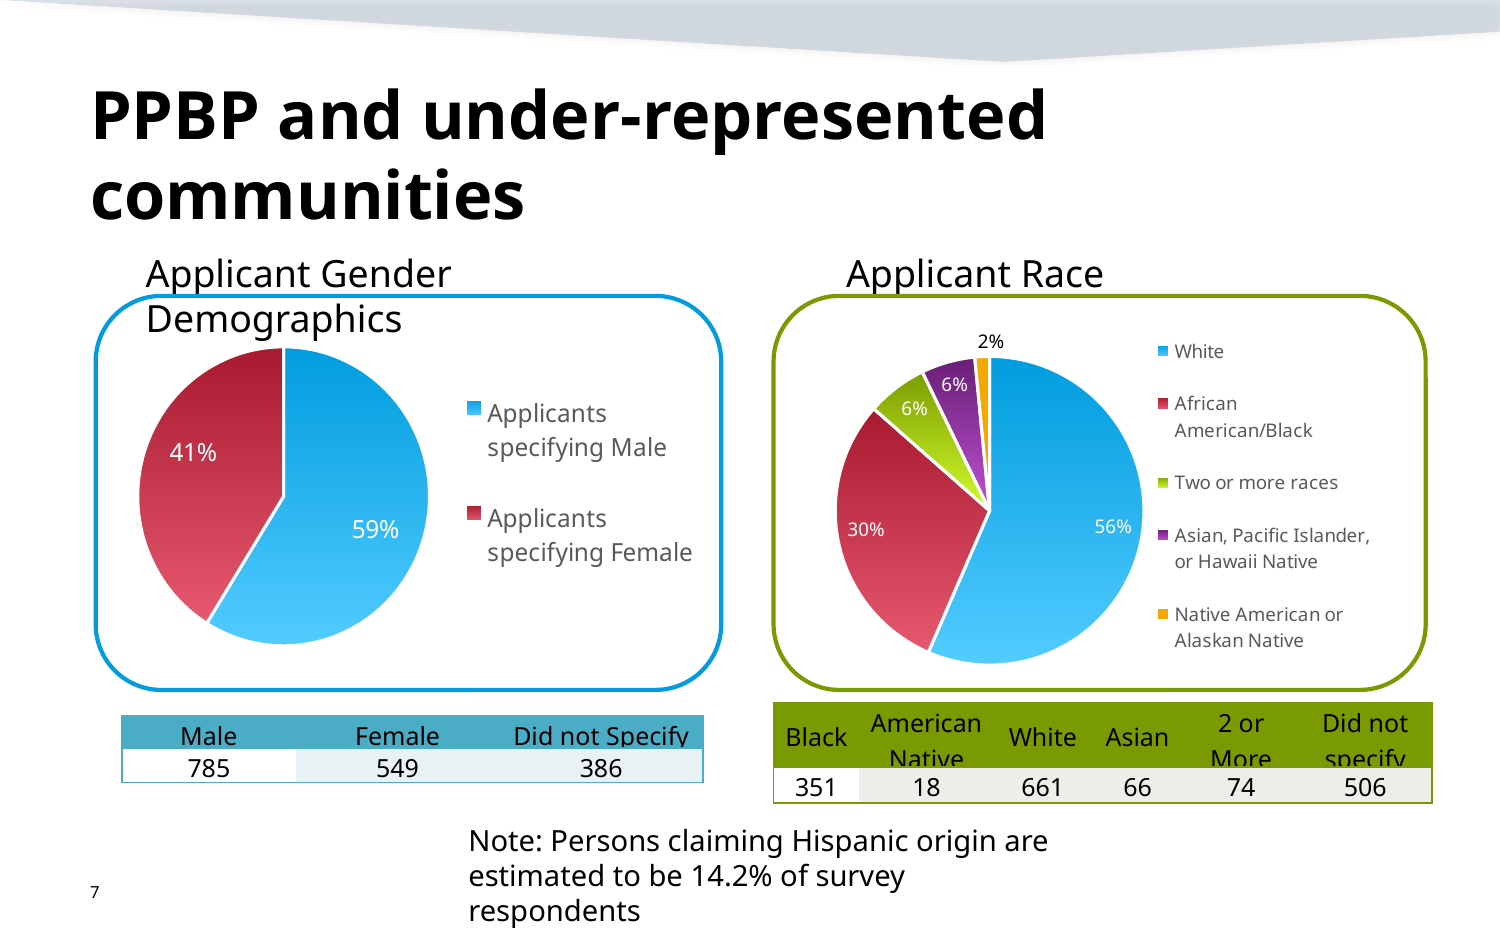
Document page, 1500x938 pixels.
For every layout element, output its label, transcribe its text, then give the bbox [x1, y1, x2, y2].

table_header Asian [1092, 704, 1184, 766]
table_cell 66 [1092, 768, 1184, 802]
table_cell 74 [1184, 768, 1299, 802]
table_header 2 or More [1184, 704, 1299, 766]
chart [755, 309, 1415, 687]
table_cell 386 [499, 749, 702, 782]
table_header White [994, 704, 1092, 766]
table_cell 506 [1299, 768, 1431, 802]
slide_number 7 [75, 868, 413, 919]
title PPBP and under-represented communities [75, 65, 1425, 207]
text_box [125, 682, 691, 693]
chart [87, 277, 704, 673]
text_box [707, 317, 724, 669]
table_cell 351 [774, 768, 859, 802]
table_header Did not specify [1299, 704, 1431, 766]
text_box Applicant Race Demographics [831, 242, 1375, 295]
table_header Female [296, 717, 499, 747]
table_header Male [123, 717, 296, 747]
table_cell 18 [859, 768, 994, 802]
table_header American Native [859, 704, 994, 766]
table_header Did not Specify [499, 717, 702, 747]
text_box [1419, 328, 1428, 658]
table_header Black [774, 704, 859, 766]
table_cell 785 [123, 749, 296, 782]
text_box [797, 293, 1402, 308]
table_cell 549 [296, 749, 499, 782]
text_box Applicant Gender Demographics [130, 242, 713, 324]
table_cell 661 [994, 768, 1092, 802]
text_box Note: Persons claiming Hispanic origin are estimated to be 14.2% of survey respondents [453, 814, 1094, 935]
